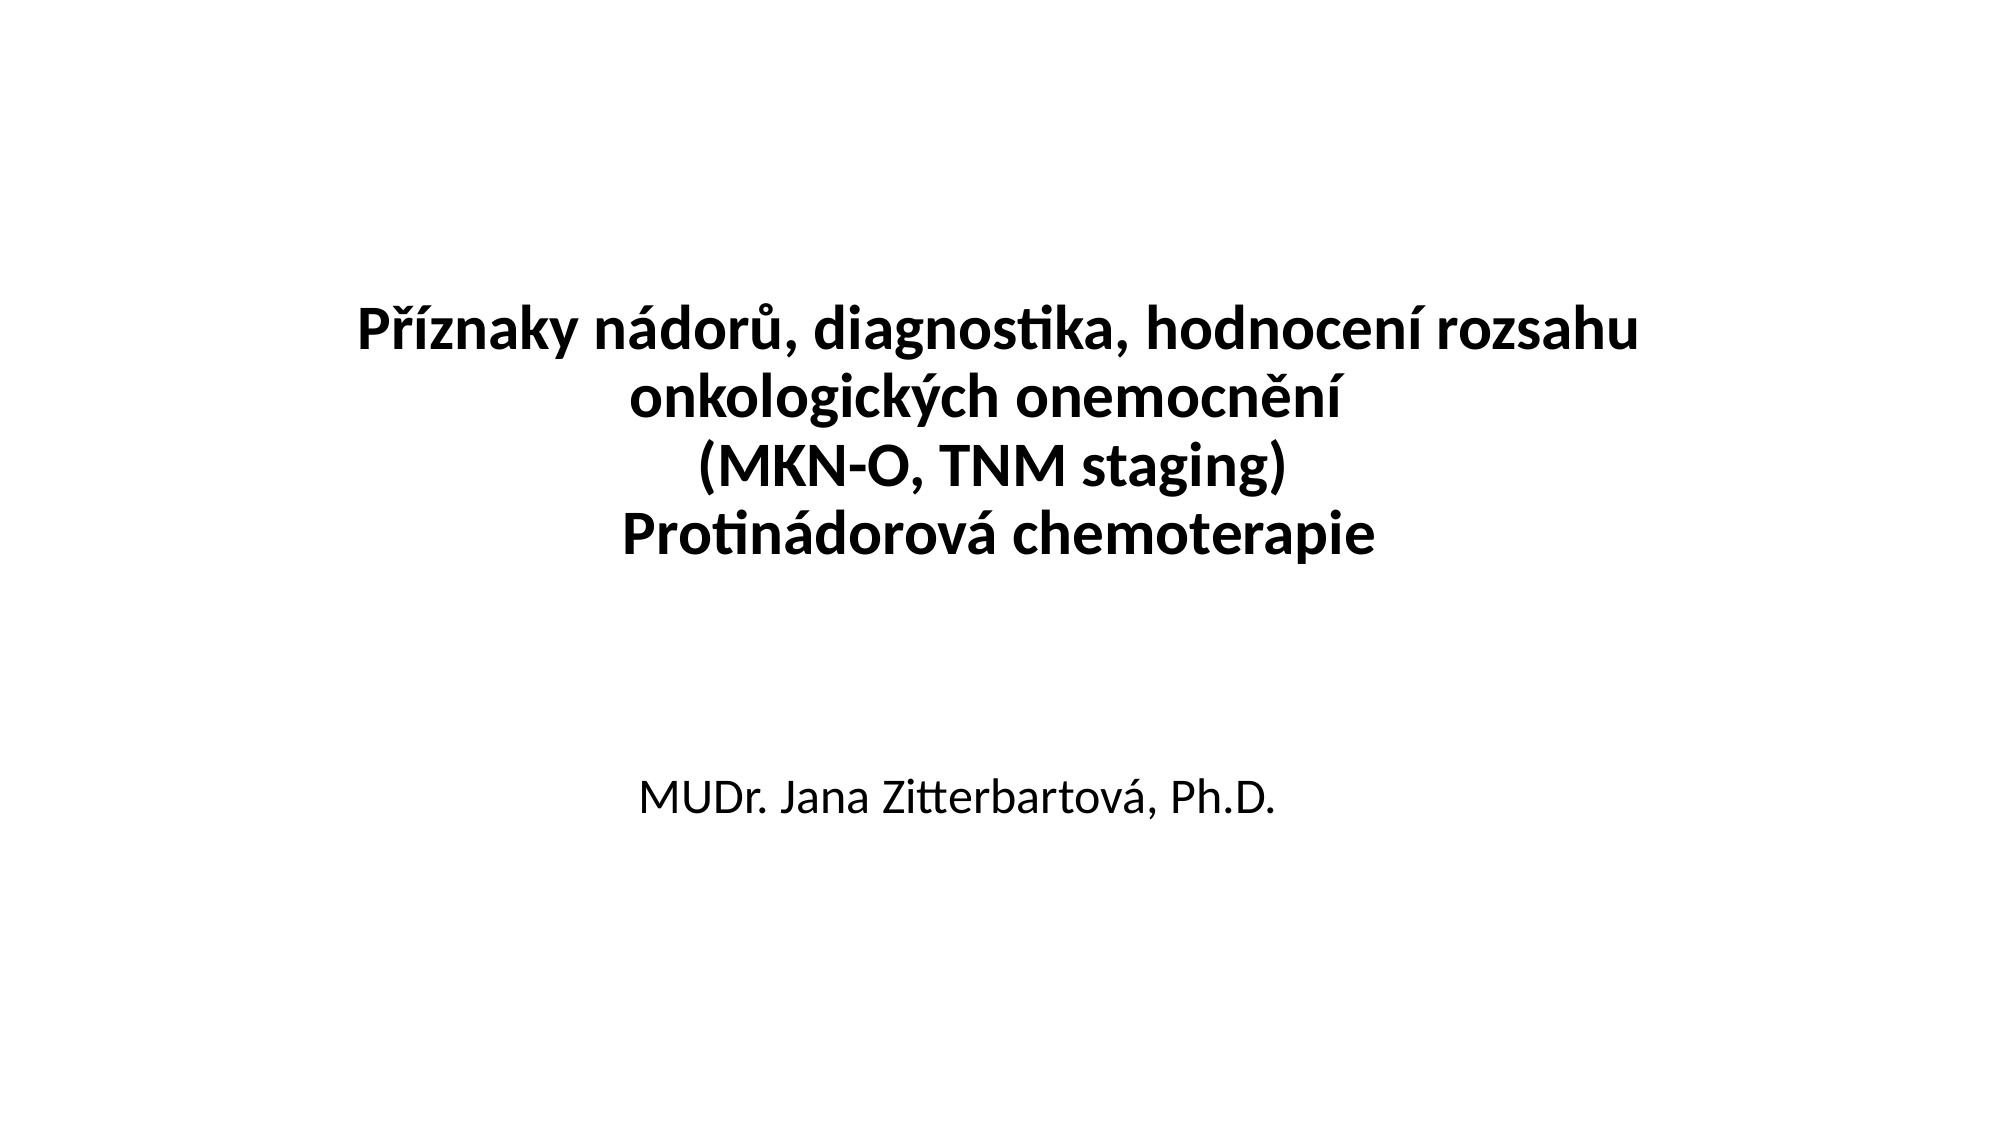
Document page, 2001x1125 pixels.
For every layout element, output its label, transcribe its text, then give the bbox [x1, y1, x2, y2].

title Příznaky nádorů, diagnostika, hodnocení rozsahu onkologických onemocnění (MKN-O, TNM staging) Protinádorová chemoterapie [249, 184, 1750, 576]
subtitle MUDr. Jana Zitterbartová, Ph.D. [207, 762, 1708, 1035]
